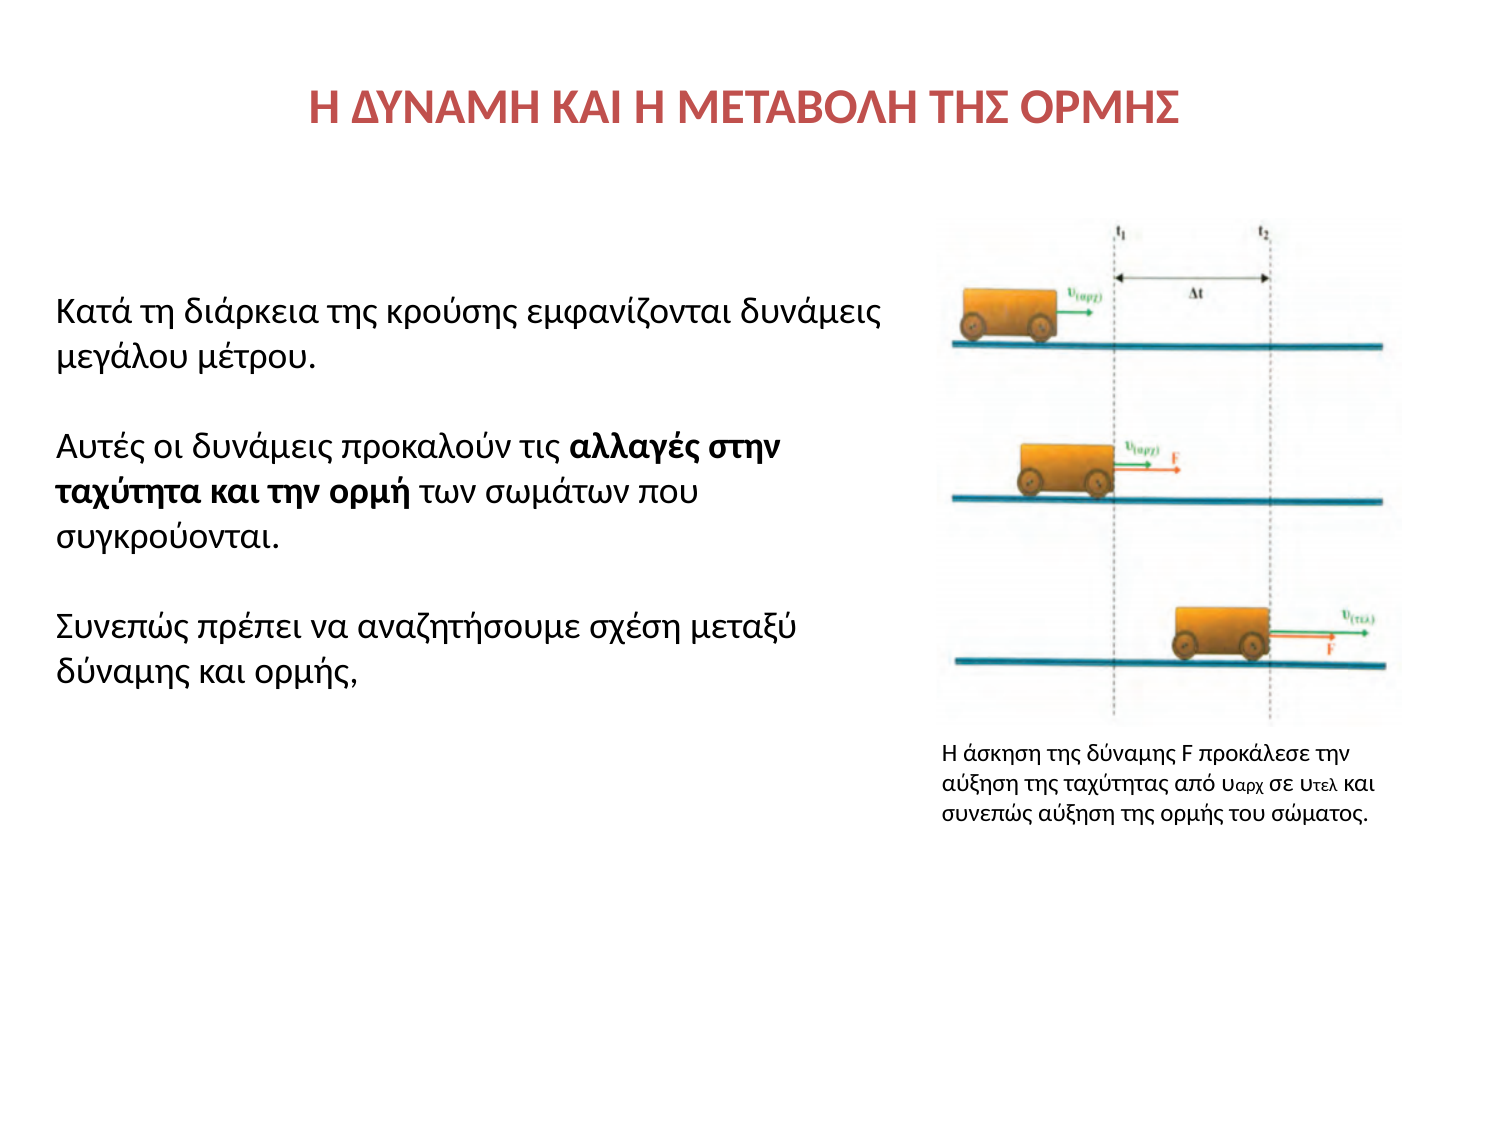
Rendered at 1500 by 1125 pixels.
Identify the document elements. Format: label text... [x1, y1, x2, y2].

text_box Κατά τη διάρκεια της κρούσης εμφανίζονται δυνάμεις μεγάλου μέτρου. Αυτές οι δυνάμεις προκαλούν τις αλλαγές στην ταχύτητα και την ορμή των σωμάτων που συγκρούονται. Συνεπώς πρέπει να αναζητήσουμε σχέση μεταξύ δύναμης και ορμής, [41, 278, 916, 699]
text_box Η άσκηση της δύναμης F προκάλεσε την αύξηση της ταχύτητας από υαρχ σε υτελ και συνεπώς αύξηση της ορμής του σώματος. [927, 729, 1441, 834]
text_box Η ΔΥΝΑΜΗ ΚΑΙ Η ΜΕΤΑΒΟΛΗ ΤΗΣ ΟΡΜΗΣ [293, 66, 1195, 142]
picture [926, 218, 1417, 728]
